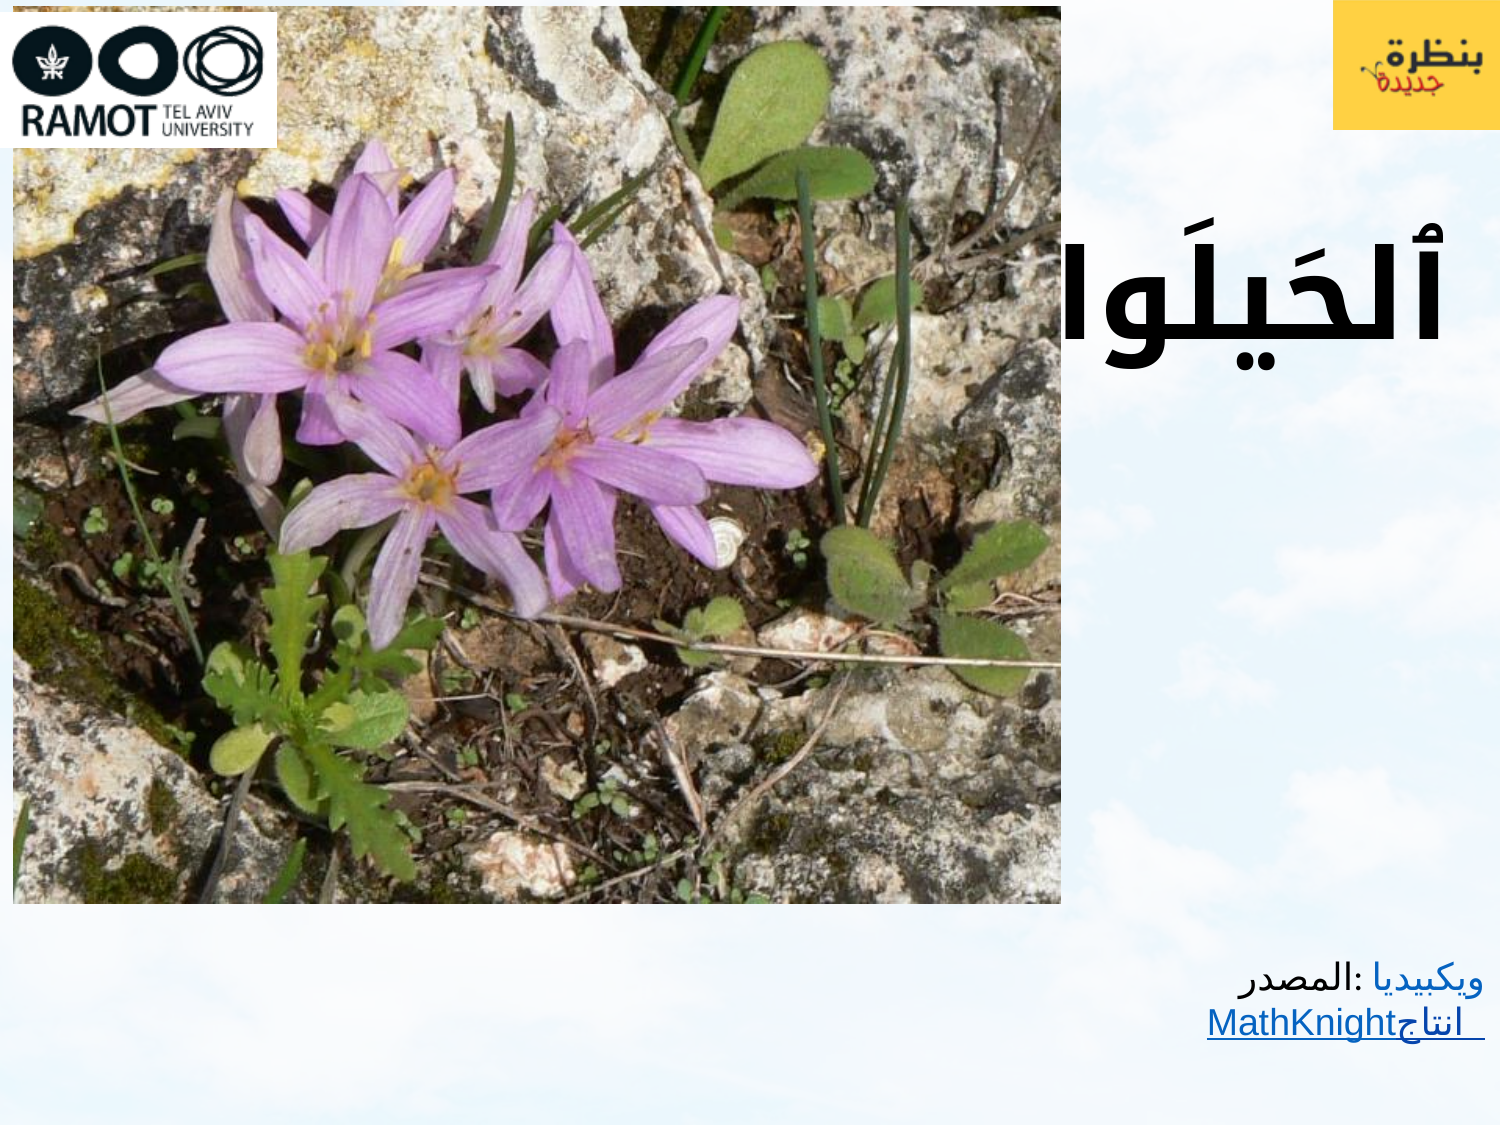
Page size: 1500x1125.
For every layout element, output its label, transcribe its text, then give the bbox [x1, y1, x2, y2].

picture [0, 6, 1061, 904]
picture [1333, 0, 1500, 130]
title ٱلحَيلَوانُ [1061, 190, 1466, 409]
text_box المصدر: ويكبيديا MathKnightانتاج [935, 946, 1500, 1051]
